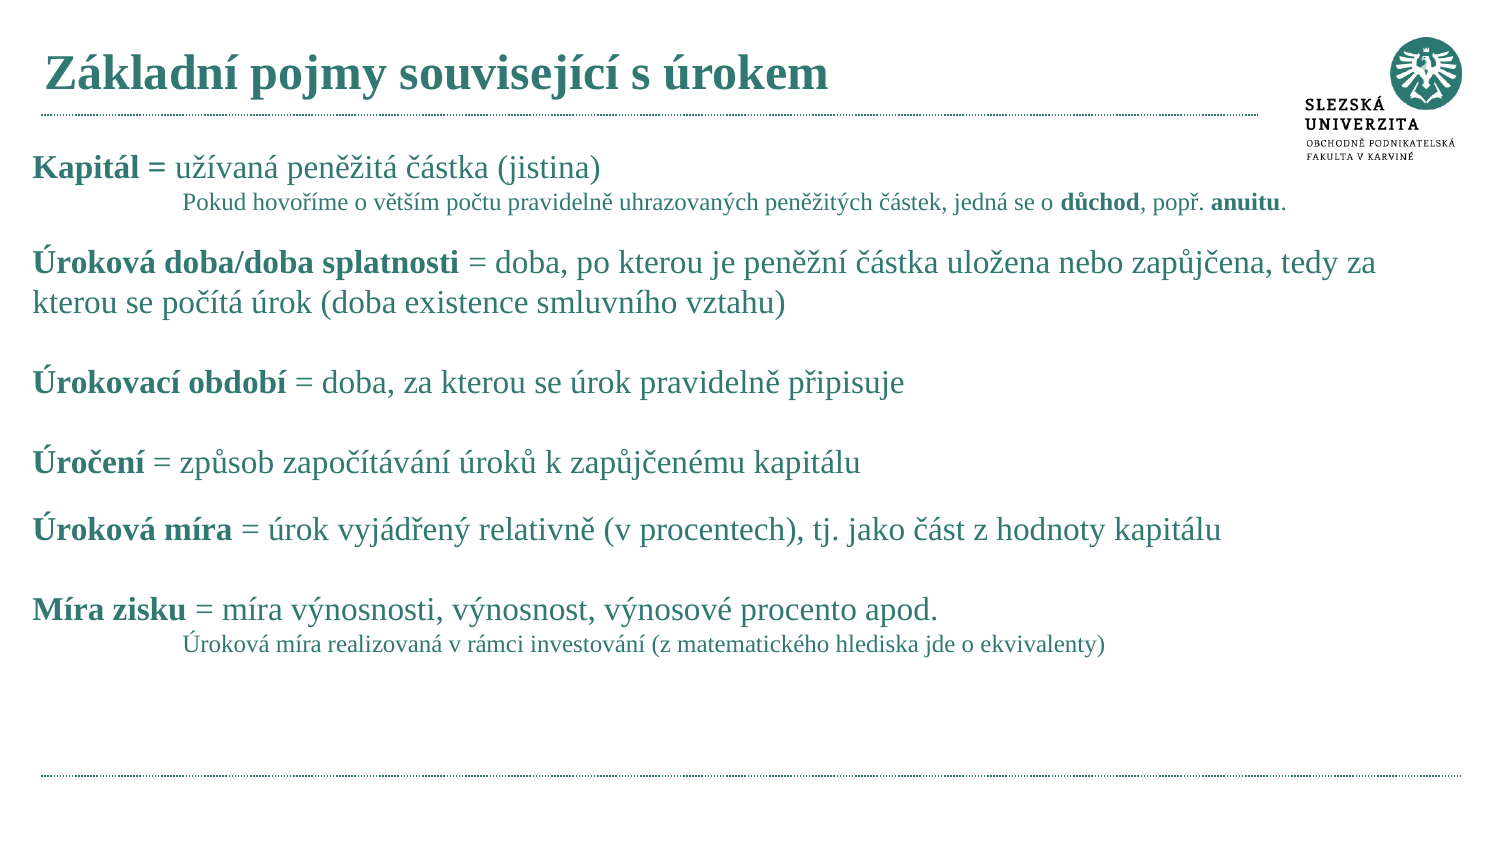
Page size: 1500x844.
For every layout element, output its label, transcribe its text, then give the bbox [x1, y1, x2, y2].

list Kapitál = užívaná peněžitá částka (jistina) Pokud hovoříme o větším počtu pravidelně uhrazovaných peněžitých částek, jedná se o důchod, popř. anuitu. Úroková doba/doba splatnosti = doba, po kterou je peněžní částka uložena nebo zapůjčena, tedy za kterou se počítá úrok (doba existence smluvního vztahu) Úrokovací období = doba, za kterou se úrok pravidelně připisuje Úročení = způsob započítávání úroků k zapůjčenému kapitálu Úroková míra = úrok vyjádřený relativně (v procentech), tj. jako část z hodnoty kapitálu Míra zisku = míra výnosnosti, výnosnost, výnosové procento apod. Úroková míra realizovaná v rámci investování (z matematického hlediska jde o ekvivalenty) [17, 138, 1471, 741]
title Základní pojmy související s úrokem [29, 32, 999, 116]
picture [1305, 37, 1462, 138]
